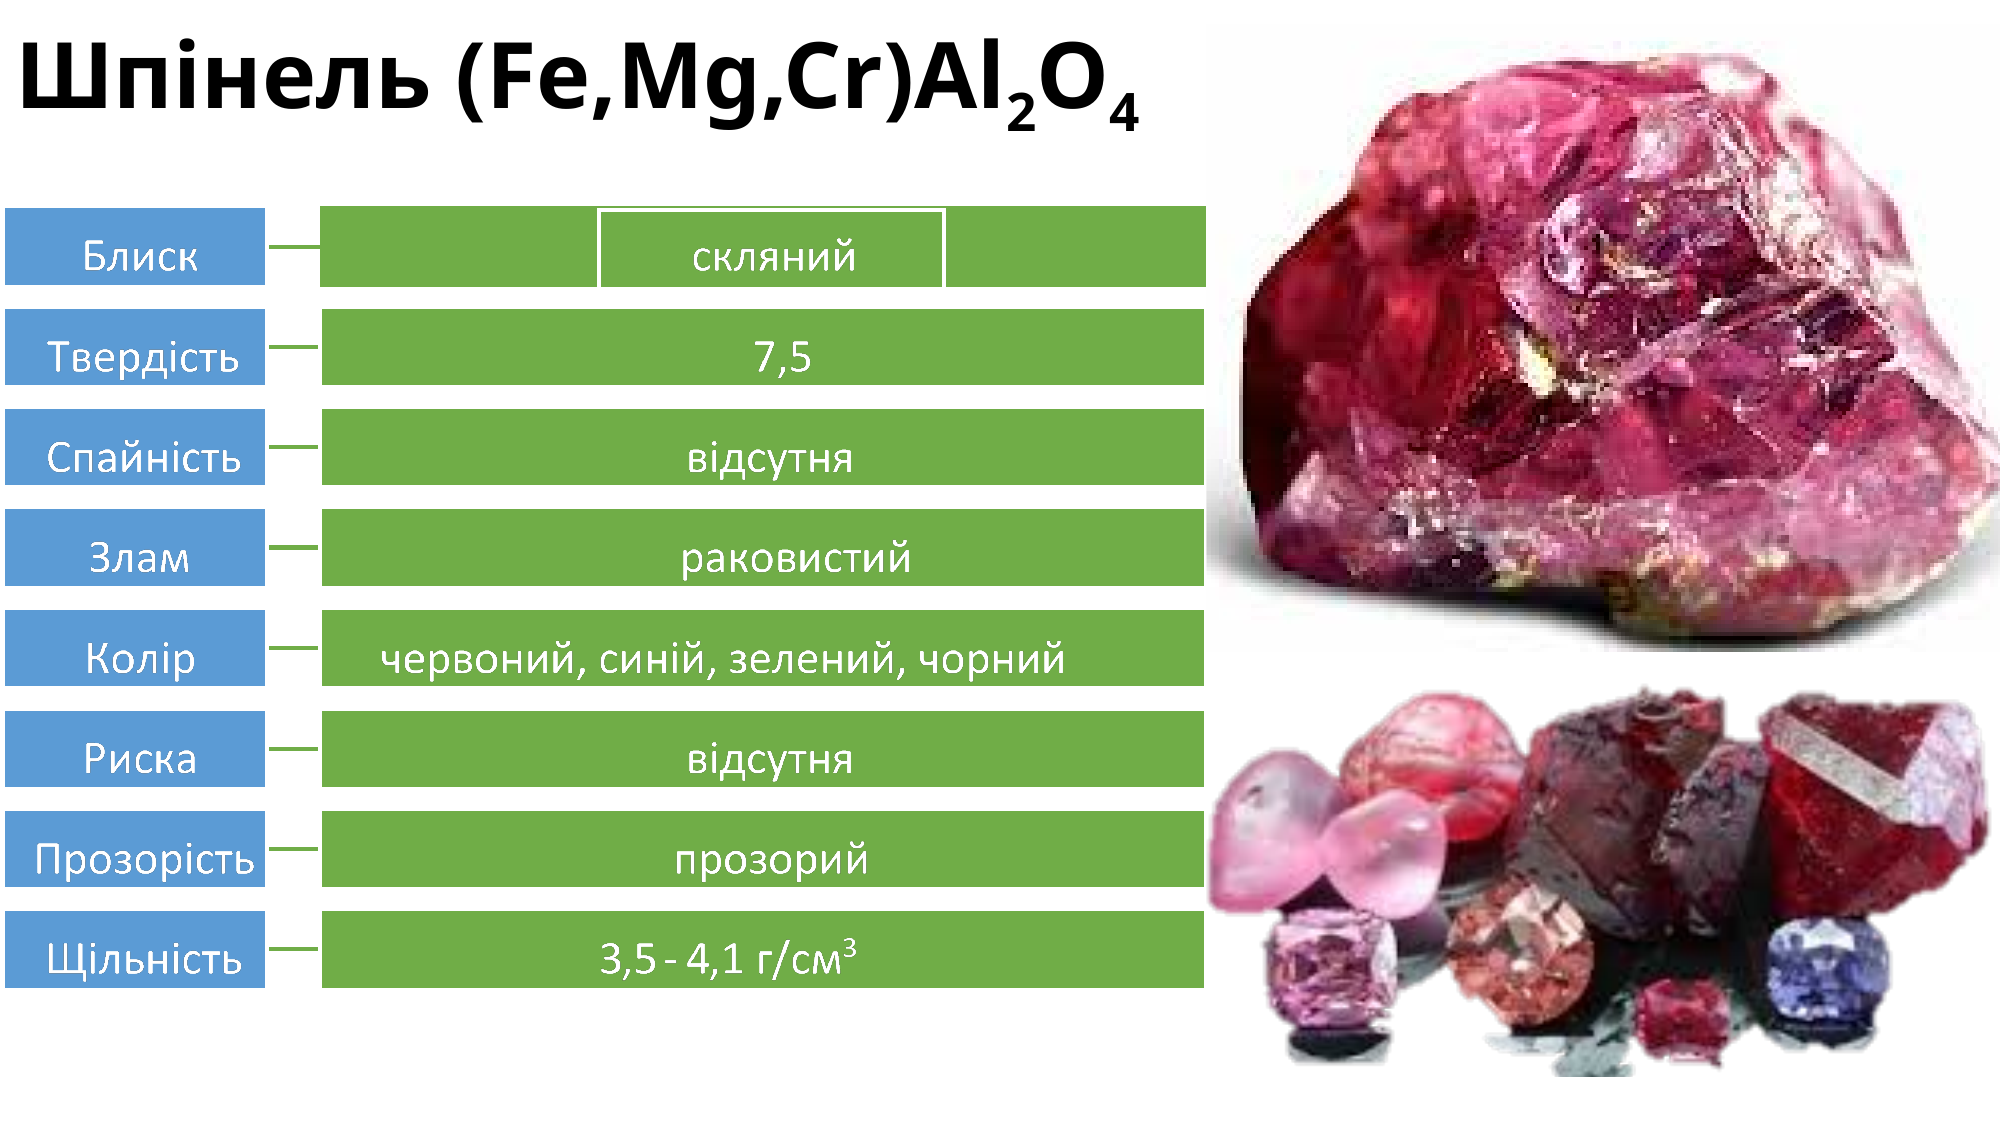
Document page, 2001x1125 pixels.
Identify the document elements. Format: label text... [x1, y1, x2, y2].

title Шпінель (Fe,Mg,Cr)Al2O4 [0, 0, 1725, 150]
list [0, 205, 1207, 992]
picture [1206, 24, 2000, 652]
picture [1206, 670, 2000, 1077]
